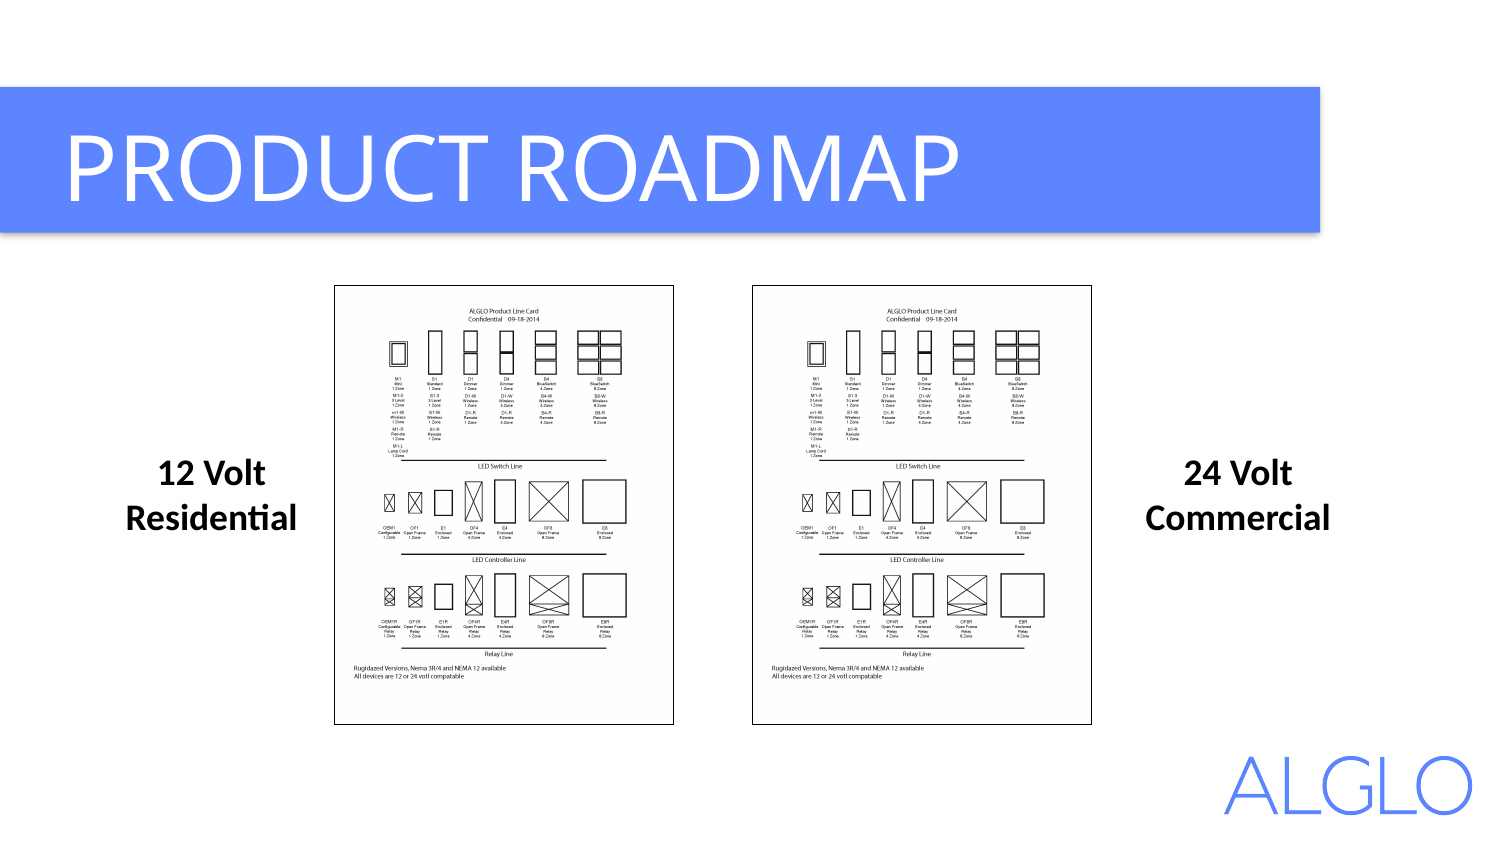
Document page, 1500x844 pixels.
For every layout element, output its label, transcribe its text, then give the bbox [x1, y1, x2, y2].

text_box 24 Volt Commercial [1120, 440, 1356, 545]
text_box PRODUCT ROADMAP [47, 102, 1336, 227]
picture [1221, 753, 1475, 818]
picture [752, 285, 1093, 725]
text_box 12 Volt Residential [104, 440, 319, 545]
picture [334, 285, 675, 725]
